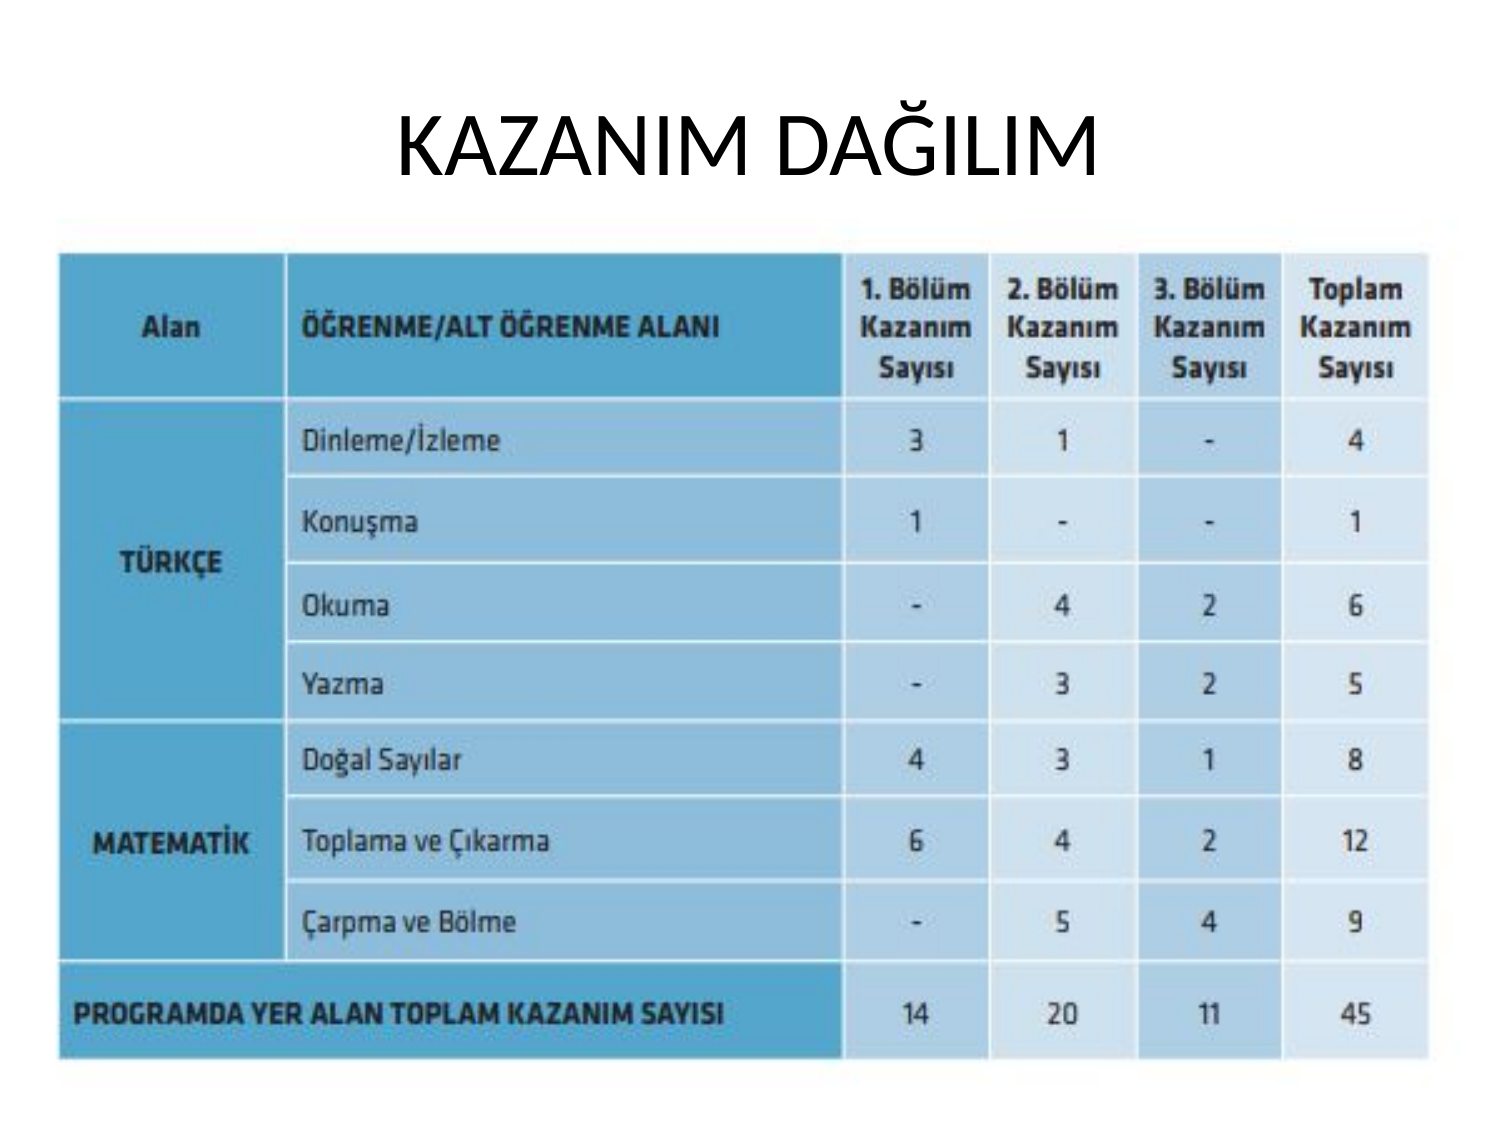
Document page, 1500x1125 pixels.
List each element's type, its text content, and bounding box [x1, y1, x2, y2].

title KAZANIM DAĞILIM [75, 45, 1425, 219]
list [18, 219, 1500, 1125]
